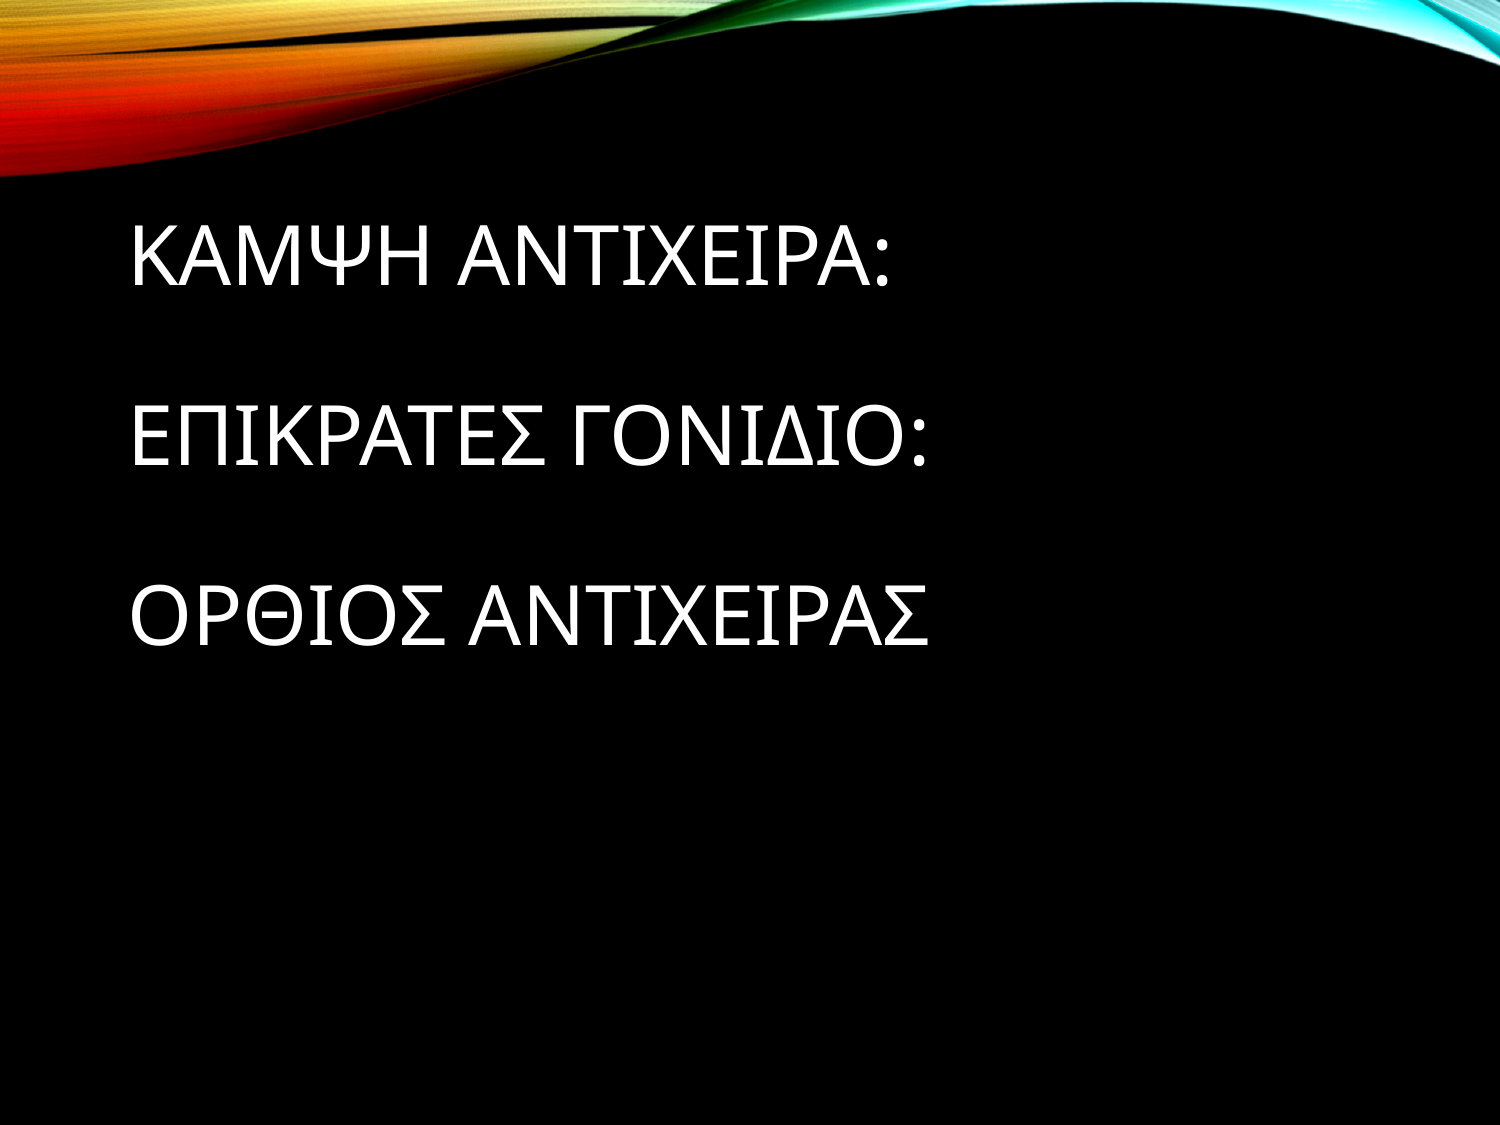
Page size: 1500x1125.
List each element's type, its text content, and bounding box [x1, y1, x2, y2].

title ΚΑΜΨΗ ΑΝΤΙΧΕΙΡΑ: ΕΠΙΚΡΑΤΕΣ ΓΟΝΙΔΙΟ: ορθιοσ αντιχειρασ [112, 125, 1403, 752]
picture [0, 0, 1500, 178]
